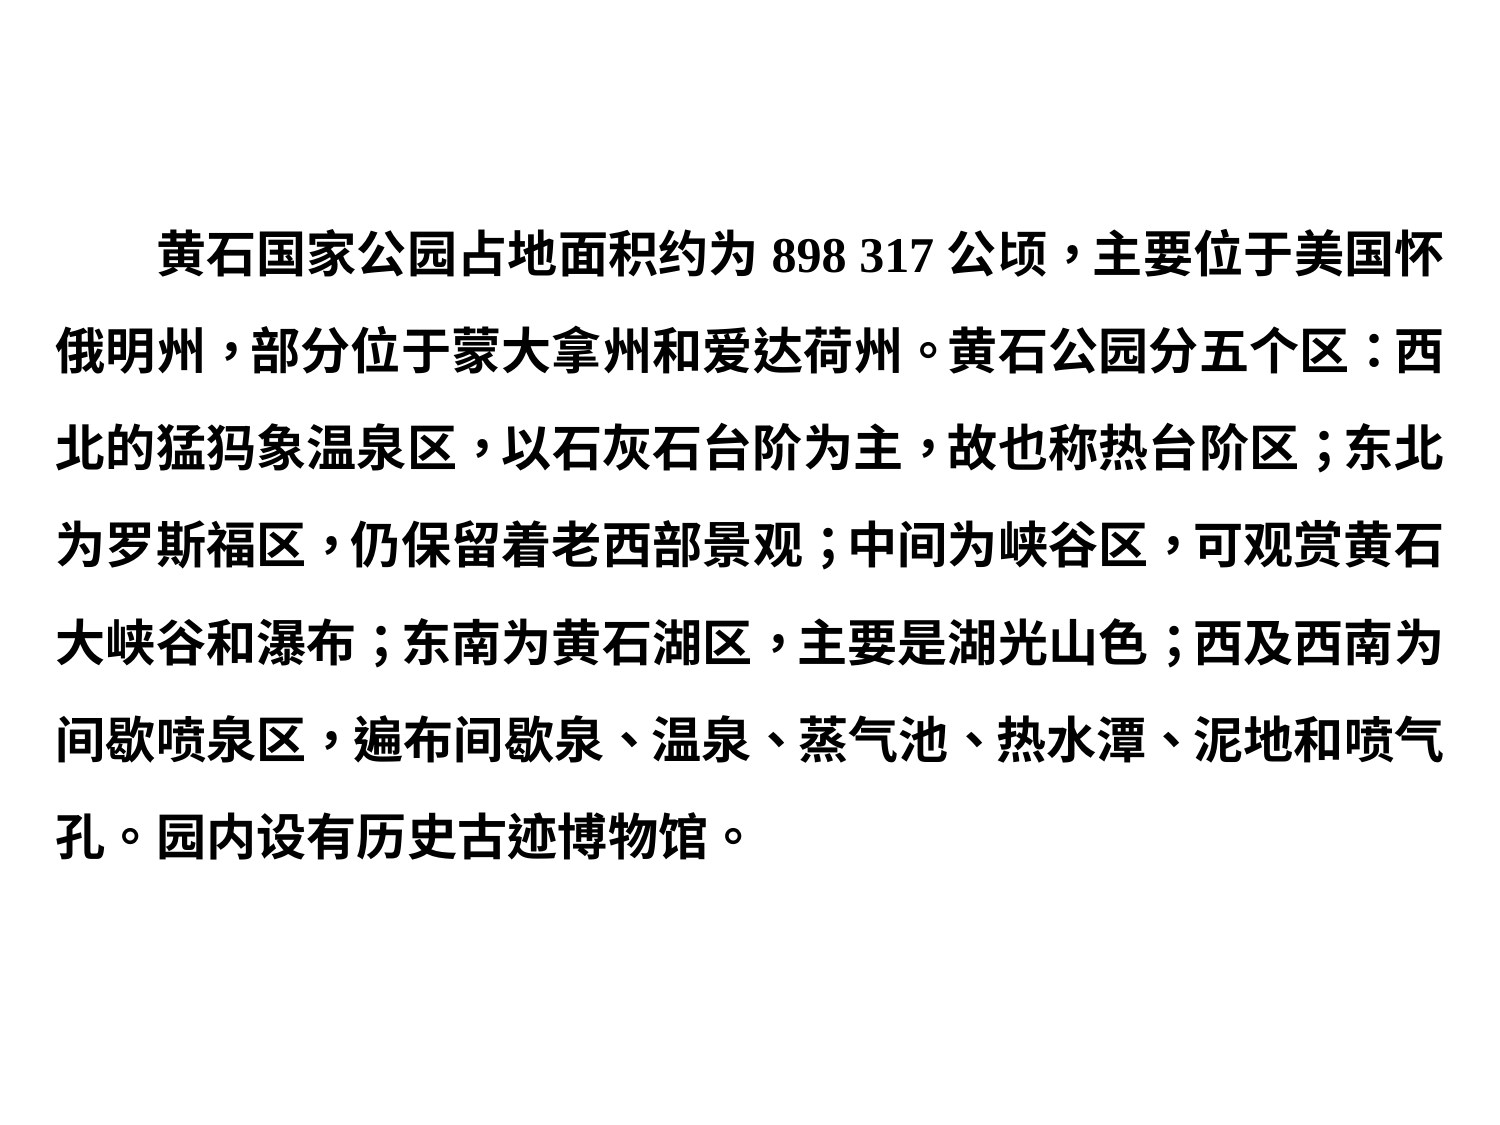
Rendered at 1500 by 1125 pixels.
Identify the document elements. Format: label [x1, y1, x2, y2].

text_box [55, 222, 1445, 903]
